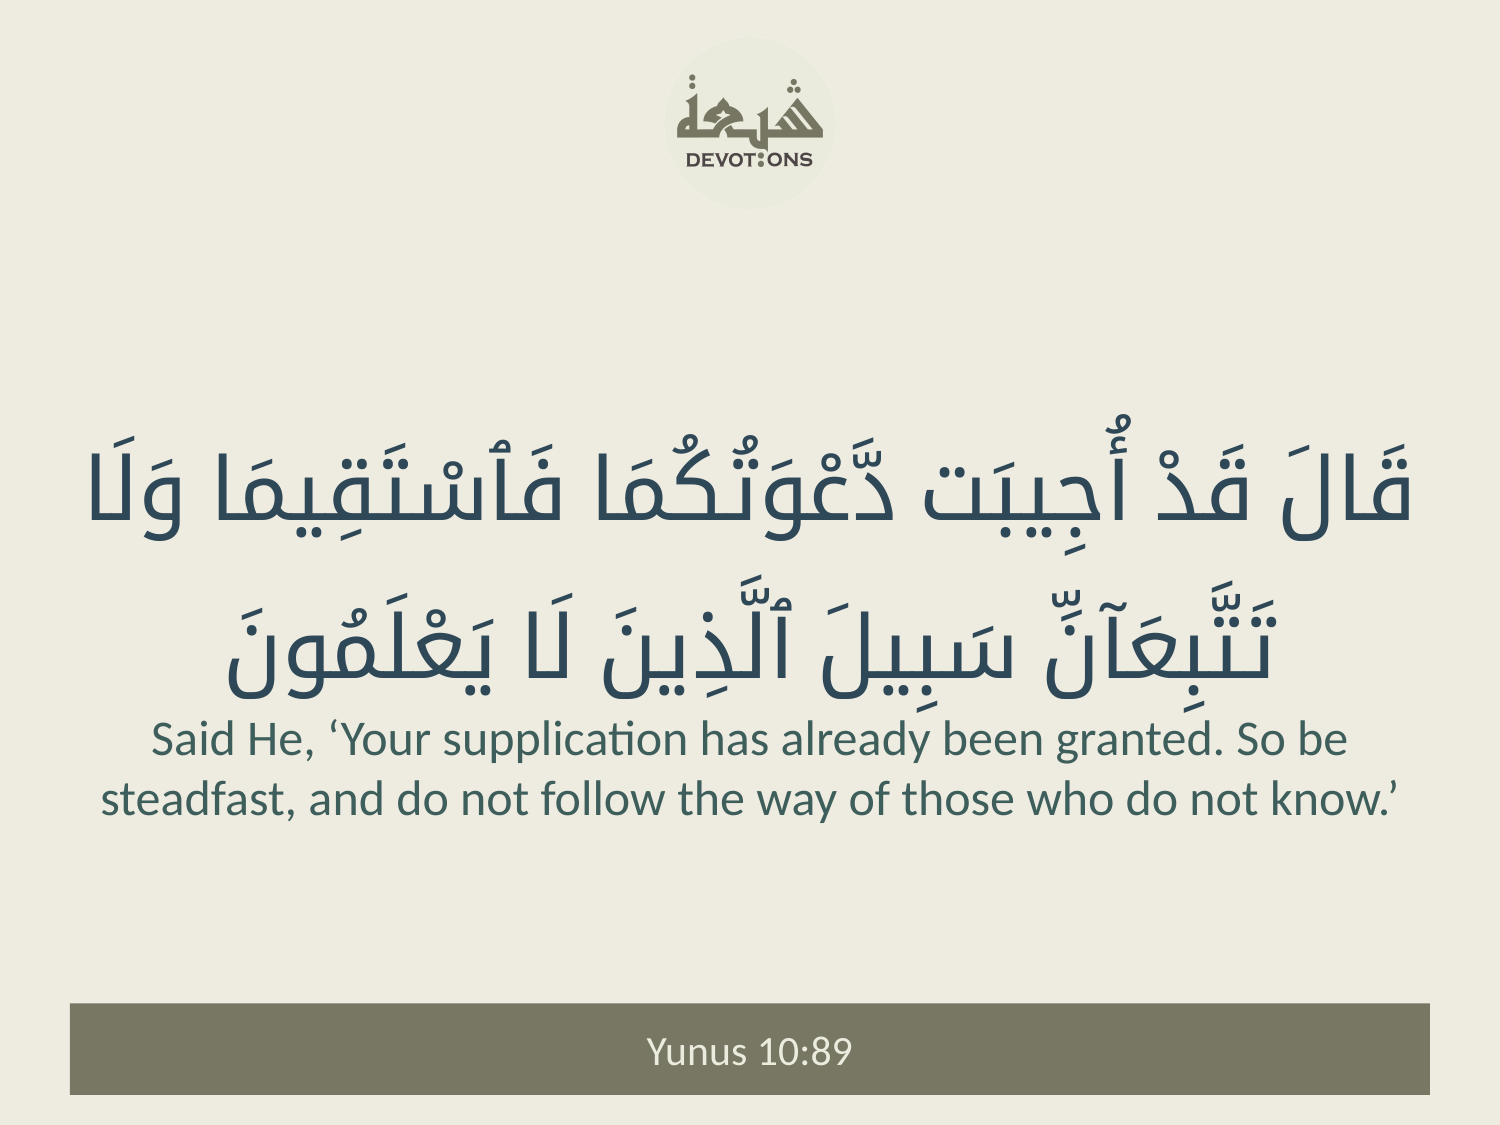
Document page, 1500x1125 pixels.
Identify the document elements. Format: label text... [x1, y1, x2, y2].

list قَالَ قَدْ أُجِيبَت دَّعْوَتُكُمَا فَٱسْتَقِيمَا وَلَا تَتَّبِعَآنِّ سَبِيلَ ٱلَّذِينَ لَا يَعْلَمُونَ Said He, ‘Your supplication has already been granted. So be steadfast, and do not follow the way of those who do not know.’ [69, 203, 1430, 1003]
list Yunus 10:89 [69, 1003, 1430, 1095]
picture [656, 29, 844, 203]
